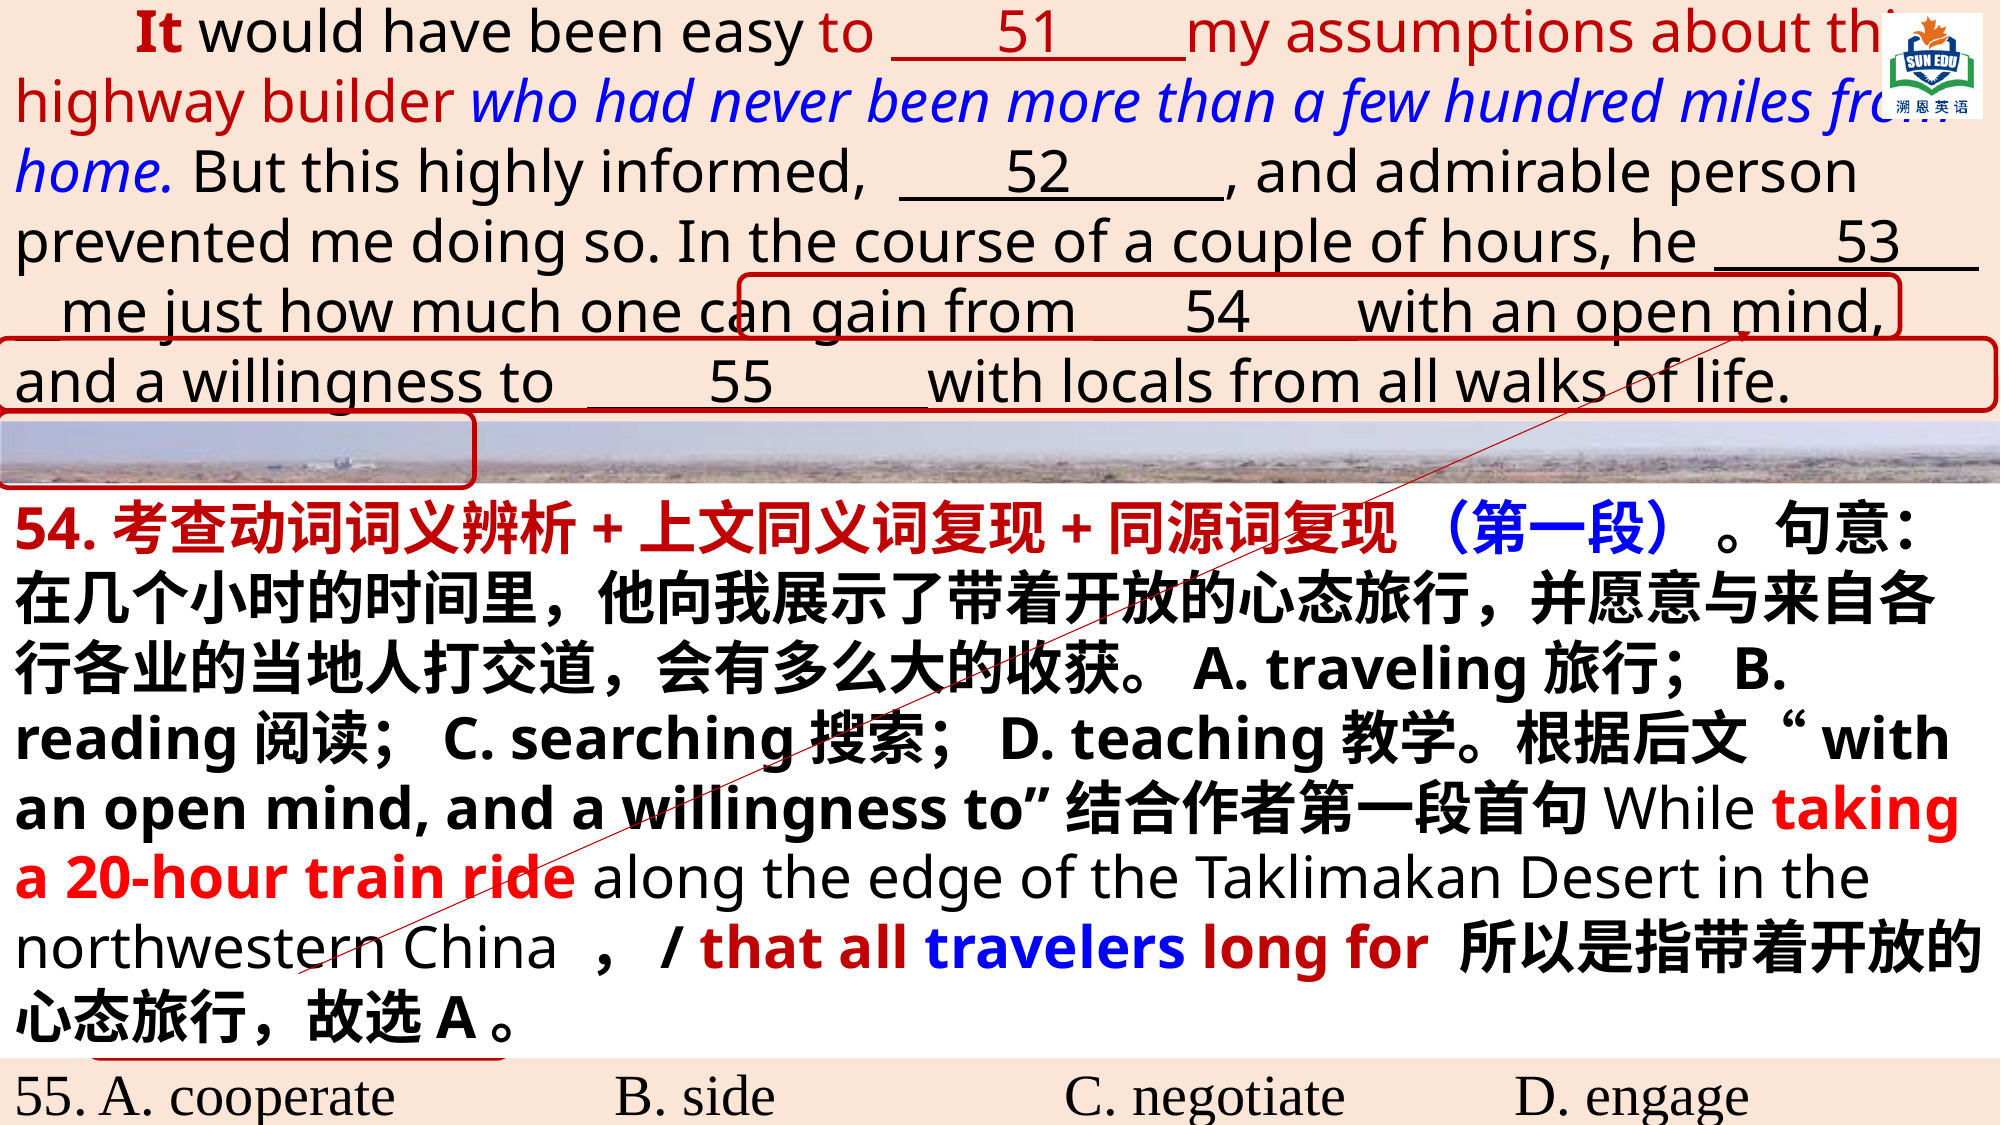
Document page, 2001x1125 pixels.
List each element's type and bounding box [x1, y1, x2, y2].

list [0, 0, 2000, 1125]
text_box [298, 331, 1751, 974]
picture [1882, 13, 1983, 120]
